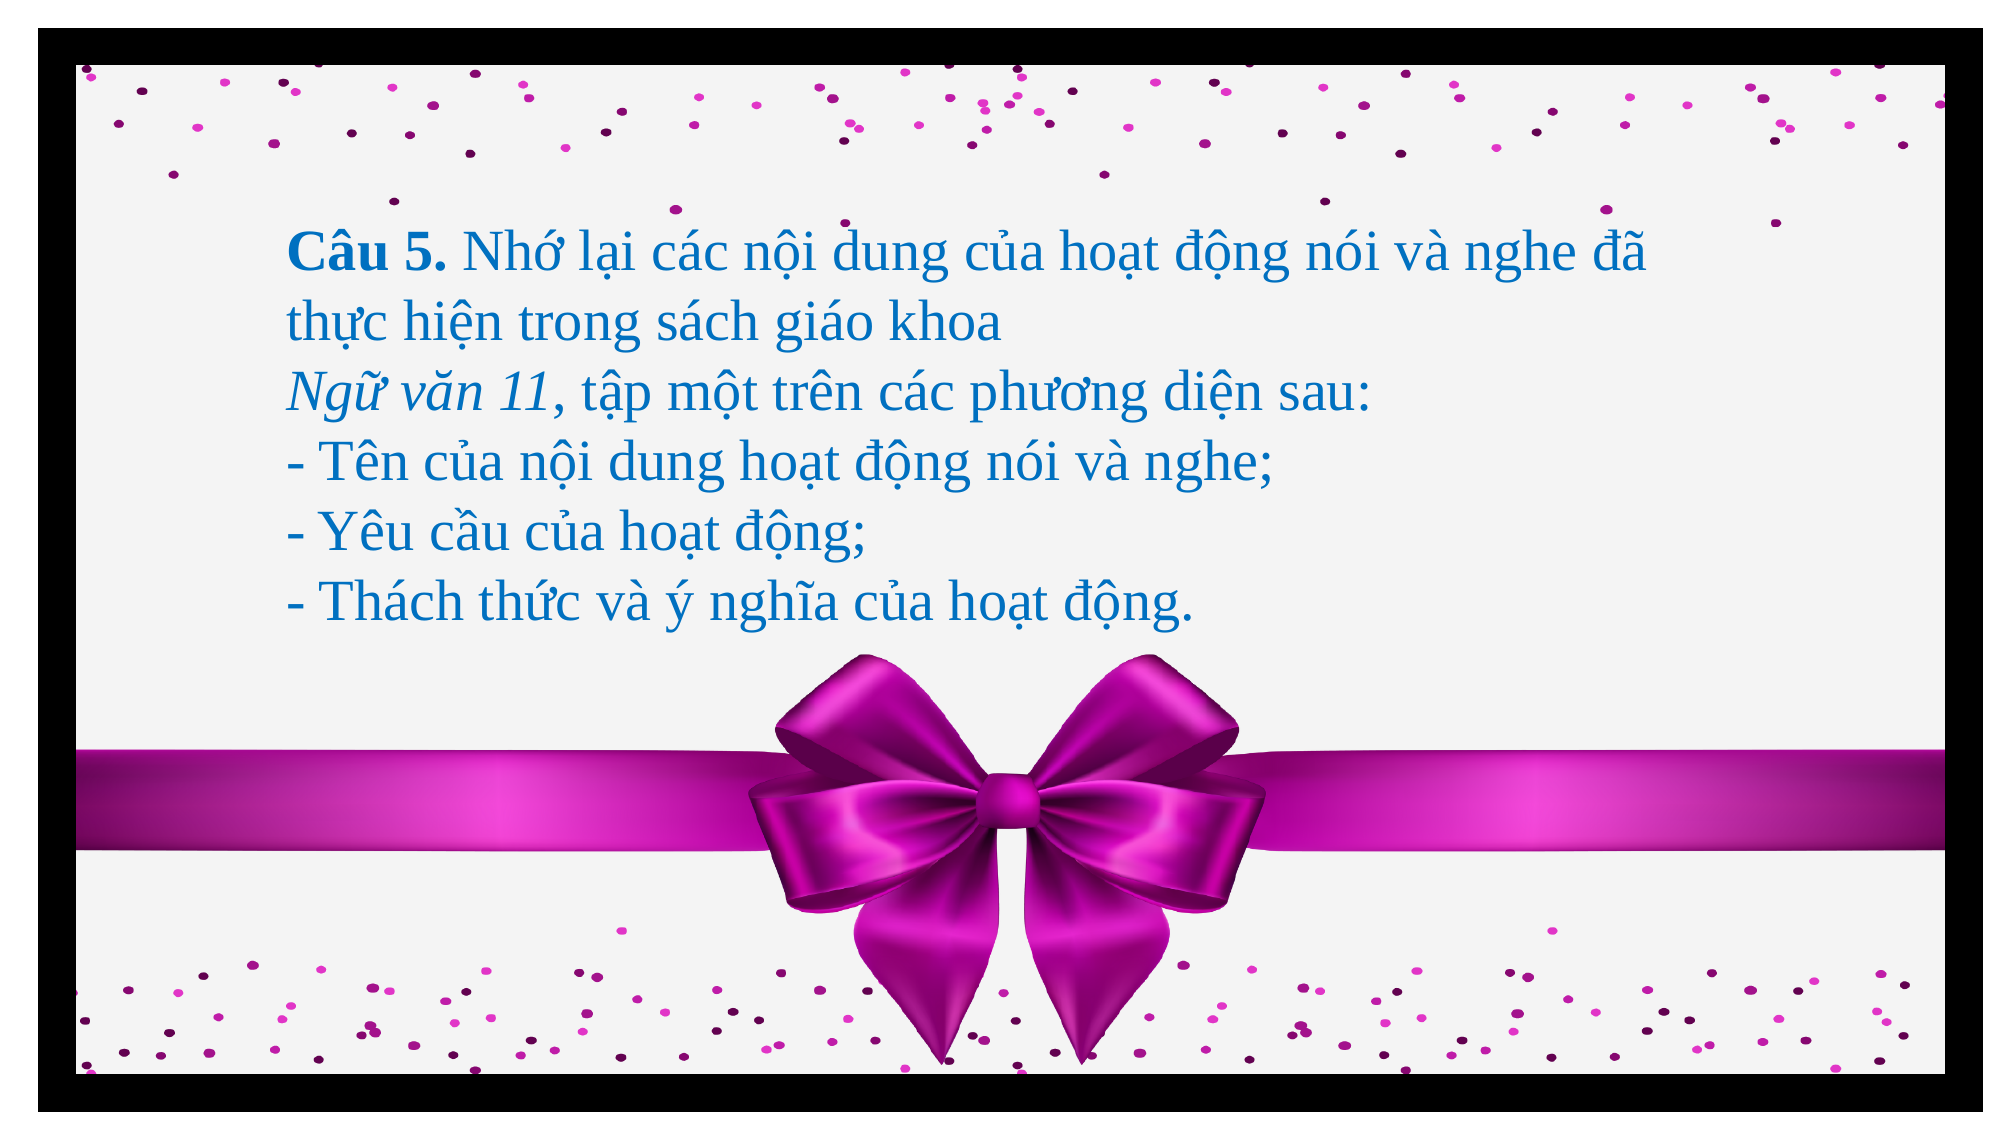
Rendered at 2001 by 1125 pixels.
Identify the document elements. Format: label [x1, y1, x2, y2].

list [75, 64, 1946, 1075]
